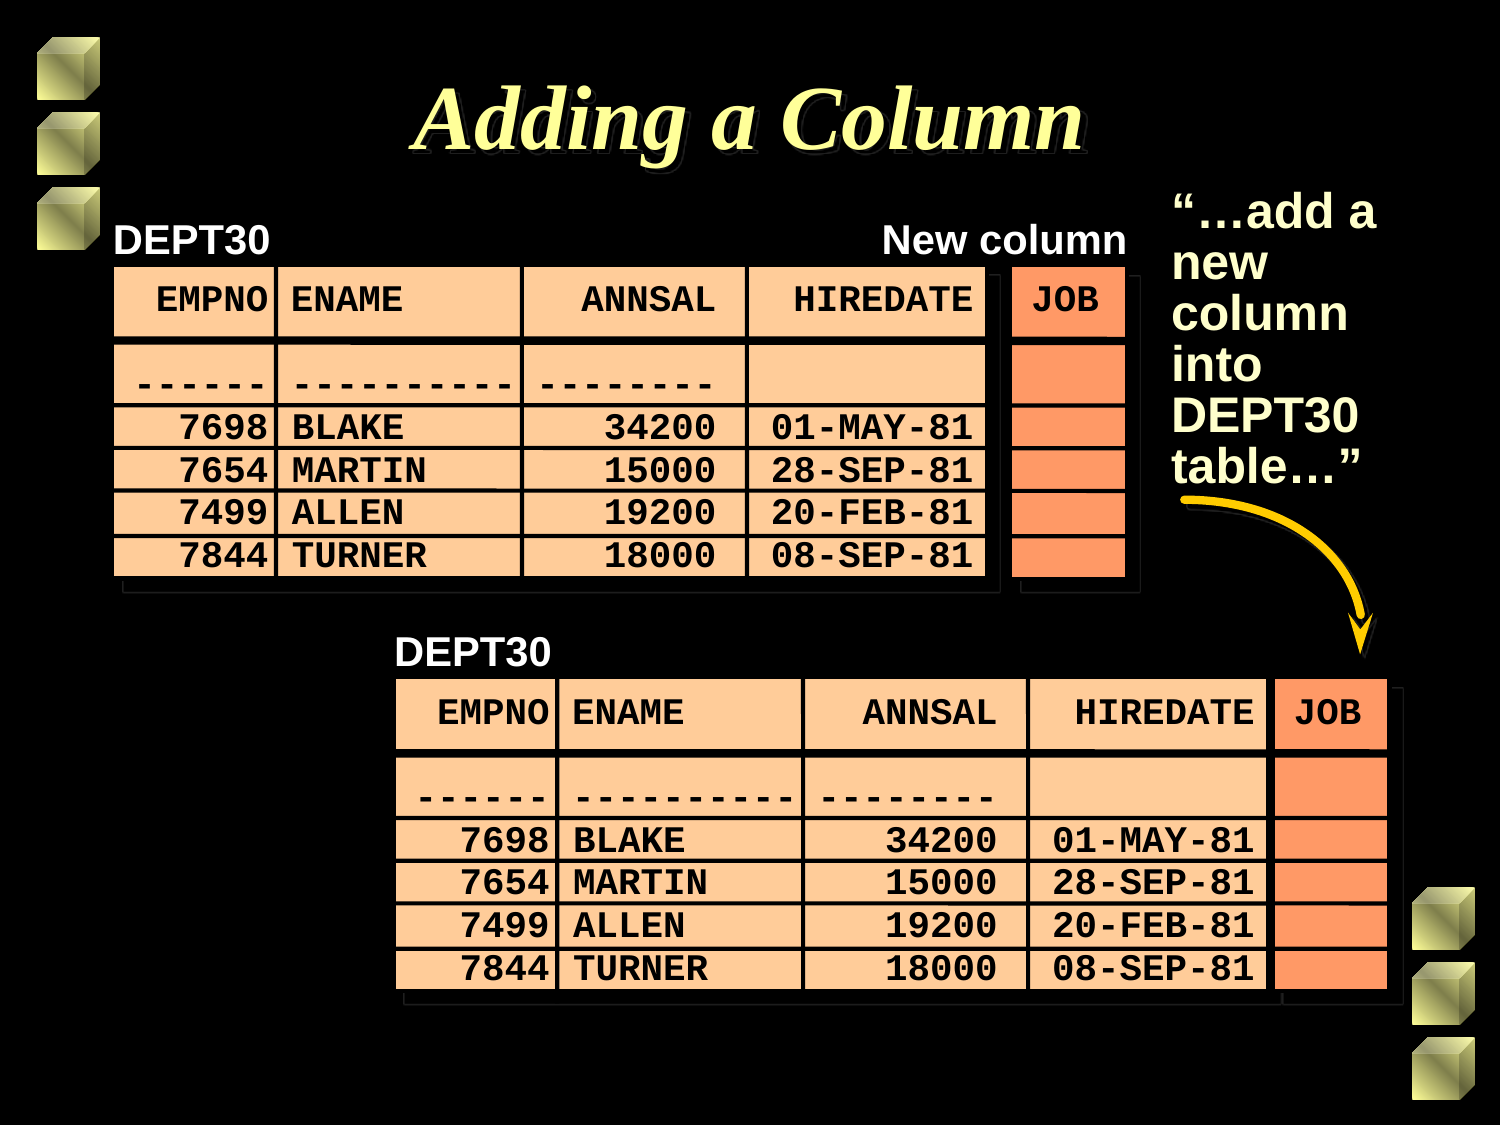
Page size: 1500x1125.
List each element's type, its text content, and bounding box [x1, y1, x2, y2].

text_box [393, 904, 399, 948]
text_box [393, 754, 399, 817]
text_box EMPNO ENAME ANNSAL HIREDATE ------ ---------- -------- 7698 BLAKE 34200 01-MAY-81 7654 MARTIN 15000 28-SEP-81 7499 ALLEN 19200 20-FEB-81 7844 TURNER 18000 08-SEP-81 ... [1029, 861, 1266, 903]
text_box [112, 536, 118, 579]
text_box [1010, 545, 1127, 579]
text_box EMPNO ENAME ANNSAL HIREDATE ------ ---------- -------- 7698 BLAKE 34200 01-MAY-81 7654 MARTIN 15000 28-SEP-81 7499 ALLEN 19200 20-FEB-81 7844 TURNER 18000 08-SEP-81 ... [118, 269, 1022, 627]
text_box New column [866, 204, 1143, 271]
text_box [112, 341, 118, 405]
text_box EMPNO ENAME ANNSAL HIREDATE ------ ---------- -------- 7698 BLAKE 34200 01-MAY-81 7654 MARTIN 15000 28-SEP-81 7499 ALLEN 19200 20-FEB-81 7844 TURNER 18000 08-SEP-81 ... [804, 754, 1028, 817]
text_box [522, 264, 746, 269]
text_box EMPNO ENAME ANNSAL HIREDATE ------ ---------- -------- 7698 BLAKE 34200 01-MAY-81 7654 MARTIN 15000 28-SEP-81 7499 ALLEN 19200 20-FEB-81 7844 TURNER 18000 08-SEP-81 ... [399, 904, 557, 948]
text_box EMPNO ENAME ANNSAL HIREDATE ------ ---------- -------- 7698 BLAKE 34200 01-MAY-81 7654 MARTIN 15000 28-SEP-81 7499 ALLEN 19200 20-FEB-81 7844 TURNER 18000 08-SEP-81 ... [399, 861, 557, 903]
text_box [804, 677, 1028, 682]
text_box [1009, 340, 1133, 537]
text_box [747, 264, 866, 269]
text_box [286, 264, 521, 269]
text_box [1155, 179, 1429, 655]
text_box EMPNO ENAME ANNSAL HIREDATE ------ ---------- -------- 7698 BLAKE 34200 01-MAY-81 7654 MARTIN 15000 28-SEP-81 7499 ALLEN 19200 20-FEB-81 7844 TURNER 18000 08-SEP-81 ... [399, 754, 557, 817]
text_box [567, 677, 803, 682]
text_box [393, 861, 399, 903]
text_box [1271, 677, 1395, 996]
text_box [112, 491, 118, 535]
text_box [1029, 677, 1269, 682]
text_box [393, 683, 399, 753]
text_box EMPNO ENAME ANNSAL HIREDATE ------ ---------- -------- 7698 BLAKE 34200 01-MAY-81 7654 MARTIN 15000 28-SEP-81 7499 ALLEN 19200 20-FEB-81 7844 TURNER 18000 08-SEP-81 ... [558, 861, 803, 903]
text_box EMPNO ENAME ANNSAL HIREDATE ------ ---------- -------- 7698 BLAKE 34200 01-MAY-81 7654 MARTIN 15000 28-SEP-81 7499 ALLEN 19200 20-FEB-81 7844 TURNER 18000 08-SEP-81 ... [804, 818, 1028, 860]
text_box EMPNO ENAME ANNSAL HIREDATE ------ ---------- -------- 7698 BLAKE 34200 01-MAY-81 7654 MARTIN 15000 28-SEP-81 7499 ALLEN 19200 20-FEB-81 7844 TURNER 18000 08-SEP-81 ... [558, 754, 803, 817]
text_box [112, 271, 118, 340]
text_box EMPNO ENAME ANNSAL HIREDATE ------ ---------- -------- 7698 BLAKE 34200 01-MAY-81 7654 MARTIN 15000 28-SEP-81 7499 ALLEN 19200 20-FEB-81 7844 TURNER 18000 08-SEP-81 ... [399, 949, 1304, 1040]
text_box [112, 406, 118, 447]
text_box EMPNO ENAME ANNSAL HIREDATE ------ ---------- -------- 7698 BLAKE 34200 01-MAY-81 7654 MARTIN 15000 28-SEP-81 7499 ALLEN 19200 20-FEB-81 7844 TURNER 18000 08-SEP-81 ... [1029, 818, 1266, 860]
text_box EMPNO ENAME ANNSAL HIREDATE ------ ---------- -------- 7698 BLAKE 34200 01-MAY-81 7654 MARTIN 15000 28-SEP-81 7499 ALLEN 19200 20-FEB-81 7844 TURNER 18000 08-SEP-81 ... [558, 682, 803, 753]
text_box EMPNO ENAME ANNSAL HIREDATE ------ ---------- -------- 7698 BLAKE 34200 01-MAY-81 7654 MARTIN 15000 28-SEP-81 7499 ALLEN 19200 20-FEB-81 7844 TURNER 18000 08-SEP-81 ... [804, 904, 1028, 948]
text_box [393, 949, 399, 992]
text_box EMPNO ENAME ANNSAL HIREDATE ------ ---------- -------- 7698 BLAKE 34200 01-MAY-81 7654 MARTIN 15000 28-SEP-81 7499 ALLEN 19200 20-FEB-81 7844 TURNER 18000 08-SEP-81 ... [1029, 904, 1266, 948]
text_box EMPNO ENAME ANNSAL HIREDATE ------ ---------- -------- 7698 BLAKE 34200 01-MAY-81 7654 MARTIN 15000 28-SEP-81 7499 ALLEN 19200 20-FEB-81 7844 TURNER 18000 08-SEP-81 ... [1029, 754, 1266, 817]
title Adding a Column [112, 49, 1388, 238]
text_box EMPNO ENAME ANNSAL HIREDATE ------ ---------- -------- 7698 BLAKE 34200 01-MAY-81 7654 MARTIN 15000 28-SEP-81 7499 ALLEN 19200 20-FEB-81 7844 TURNER 18000 08-SEP-81 ... [1029, 682, 1266, 753]
text_box EMPNO ENAME ANNSAL HIREDATE ------ ---------- -------- 7698 BLAKE 34200 01-MAY-81 7654 MARTIN 15000 28-SEP-81 7499 ALLEN 19200 20-FEB-81 7844 TURNER 18000 08-SEP-81 ... [399, 818, 557, 860]
text_box [1010, 271, 1127, 336]
text_box [112, 448, 118, 490]
text_box DEPT30 [97, 204, 286, 271]
text_box [393, 818, 399, 860]
text_box EMPNO ENAME ANNSAL HIREDATE ------ ---------- -------- 7698 BLAKE 34200 01-MAY-81 7654 MARTIN 15000 28-SEP-81 7499 ALLEN 19200 20-FEB-81 7844 TURNER 18000 08-SEP-81 ... [804, 861, 1028, 903]
text_box EMPNO ENAME ANNSAL HIREDATE ------ ---------- -------- 7698 BLAKE 34200 01-MAY-81 7654 MARTIN 15000 28-SEP-81 7499 ALLEN 19200 20-FEB-81 7844 TURNER 18000 08-SEP-81 ... [558, 818, 803, 860]
text_box DEPT30 [379, 617, 567, 683]
text_box EMPNO ENAME ANNSAL HIREDATE ------ ---------- -------- 7698 BLAKE 34200 01-MAY-81 7654 MARTIN 15000 28-SEP-81 7499 ALLEN 19200 20-FEB-81 7844 TURNER 18000 08-SEP-81 ... [804, 682, 1028, 753]
text_box EMPNO ENAME ANNSAL HIREDATE ------ ---------- -------- 7698 BLAKE 34200 01-MAY-81 7654 MARTIN 15000 28-SEP-81 7499 ALLEN 19200 20-FEB-81 7844 TURNER 18000 08-SEP-81 ... [558, 904, 803, 948]
text_box EMPNO ENAME ANNSAL HIREDATE ------ ---------- -------- 7698 BLAKE 34200 01-MAY-81 7654 MARTIN 15000 28-SEP-81 7499 ALLEN 19200 20-FEB-81 7844 TURNER 18000 08-SEP-81 ... [399, 682, 557, 753]
text_box JOB [1016, 271, 1125, 328]
